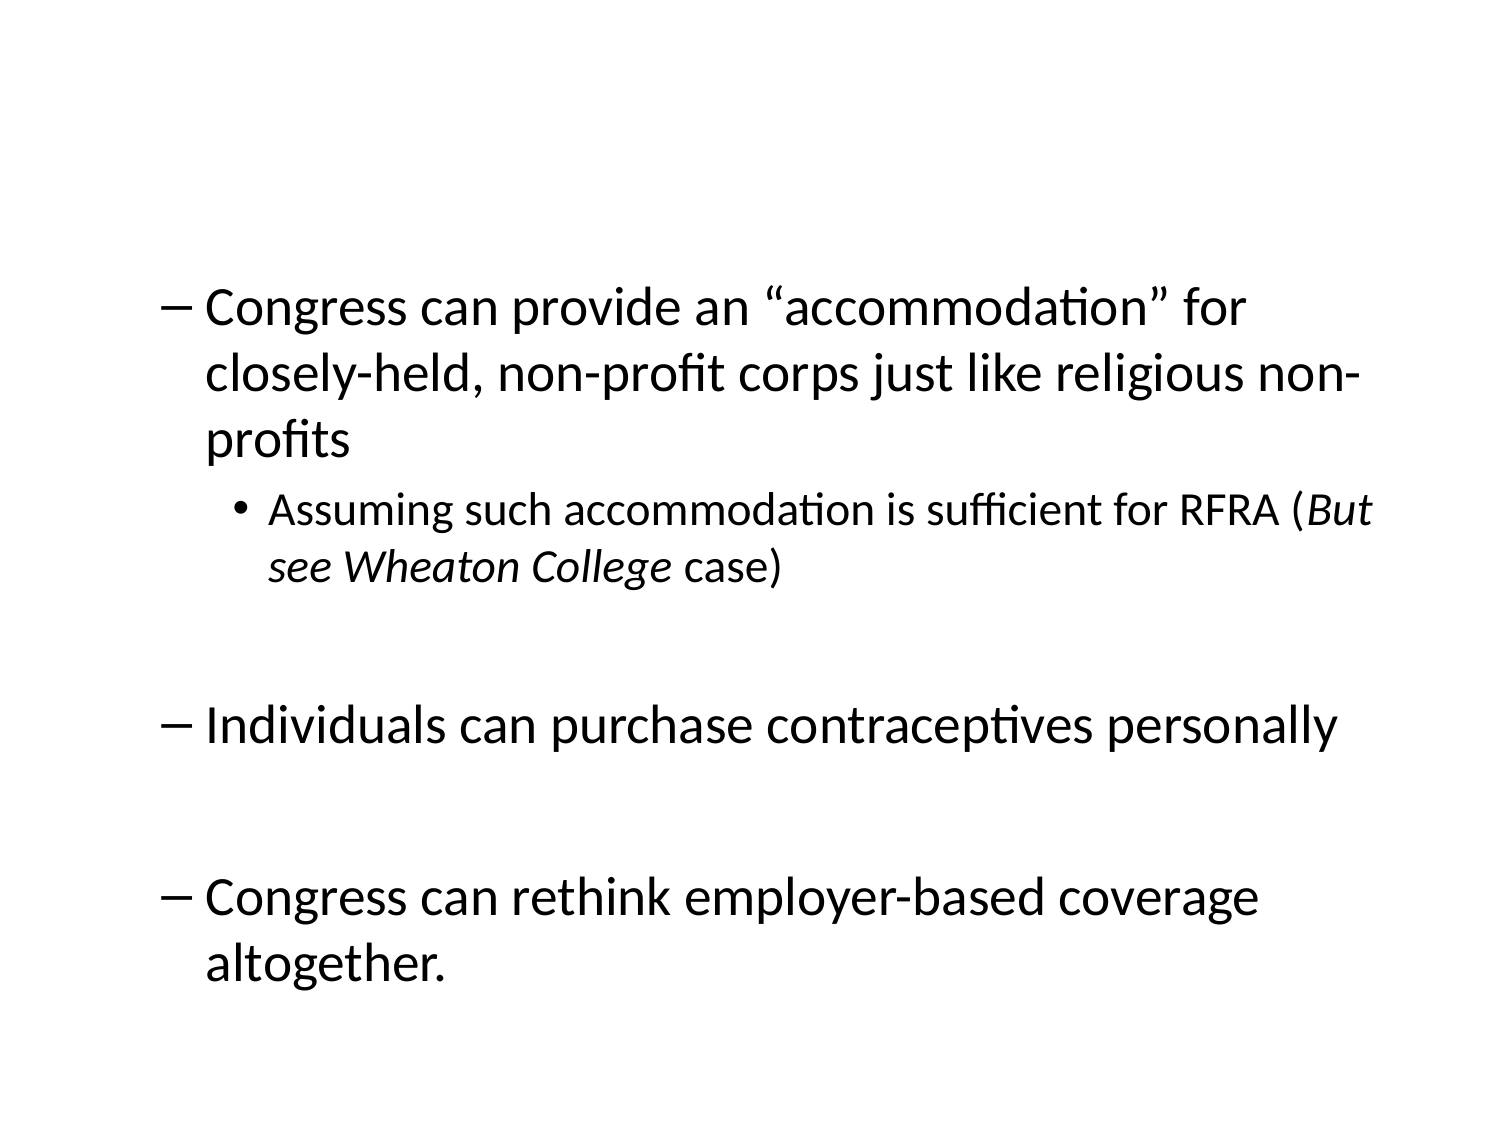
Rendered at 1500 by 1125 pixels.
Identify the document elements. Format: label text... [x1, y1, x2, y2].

list Congress can provide an “accommodation” for closely-held, non-profit corps just like religious non-profits Assuming such accommodation is sufficient for RFRA (But see Wheaton College case) Individuals can purchase contraceptives personally Congress can rethink employer-based coverage altogether. [75, 262, 1425, 1005]
